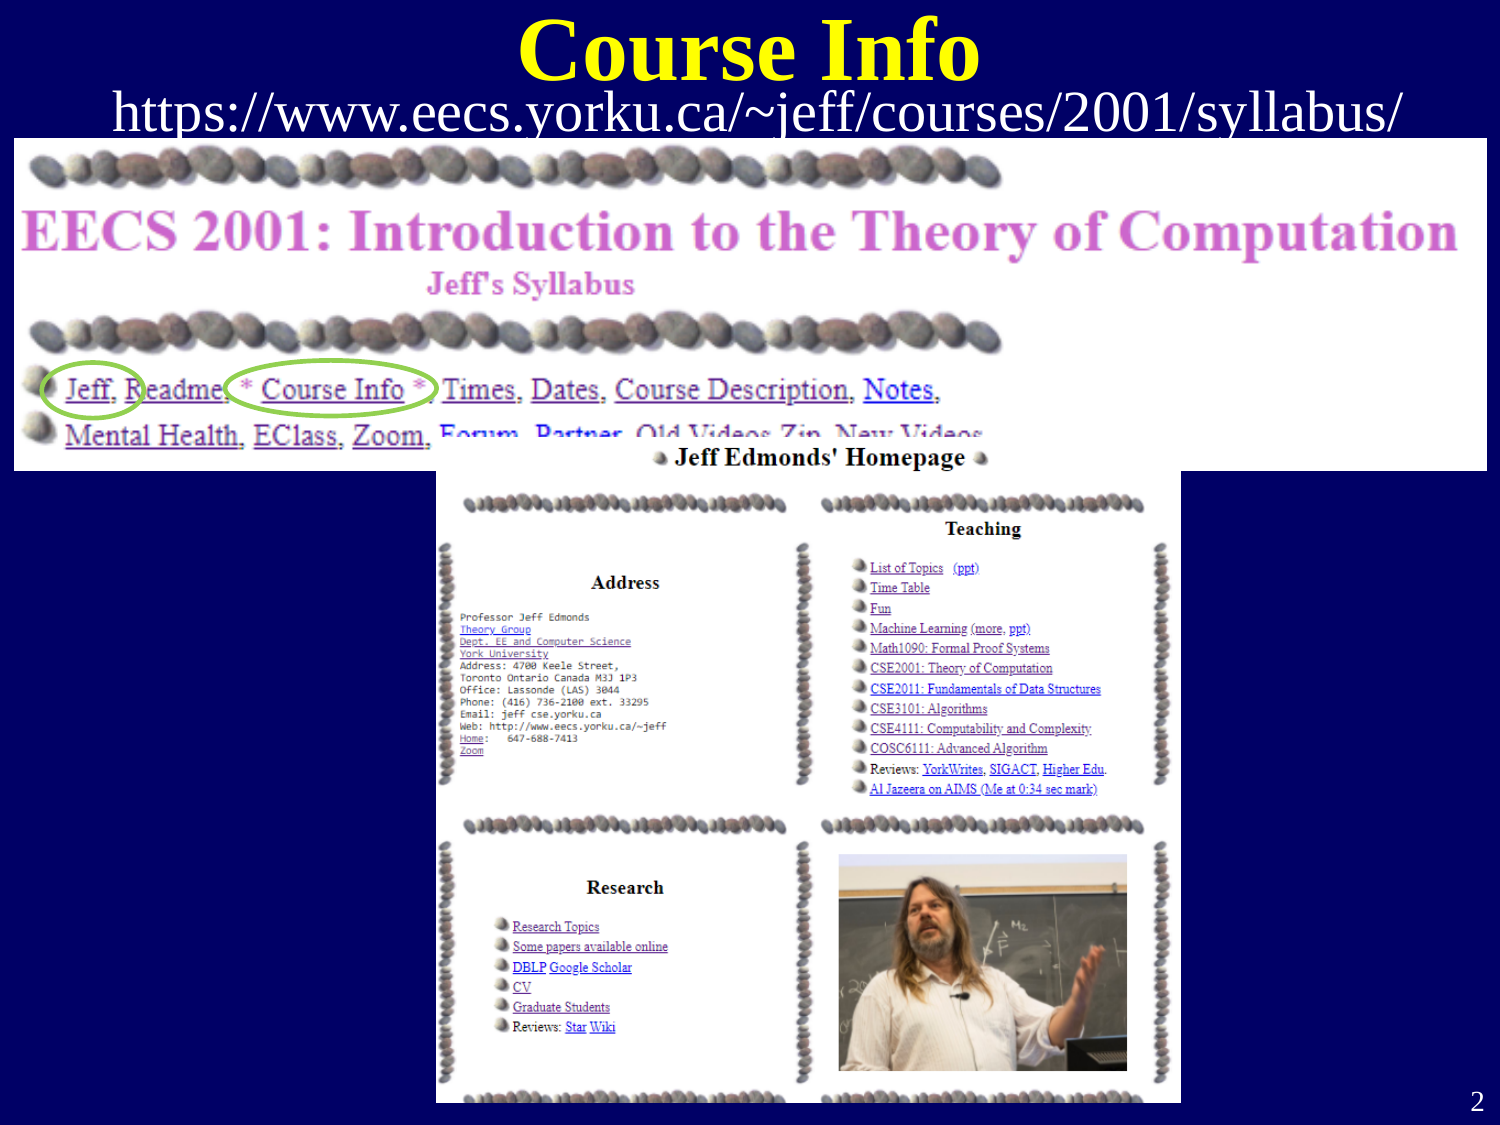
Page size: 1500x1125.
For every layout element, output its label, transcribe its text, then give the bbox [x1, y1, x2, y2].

title Course Info [112, 0, 1388, 65]
text_box https://www.eecs.yorku.ca/~jeff/courses/2001/syllabus/ [97, 65, 1420, 136]
picture [13, 138, 1487, 1103]
